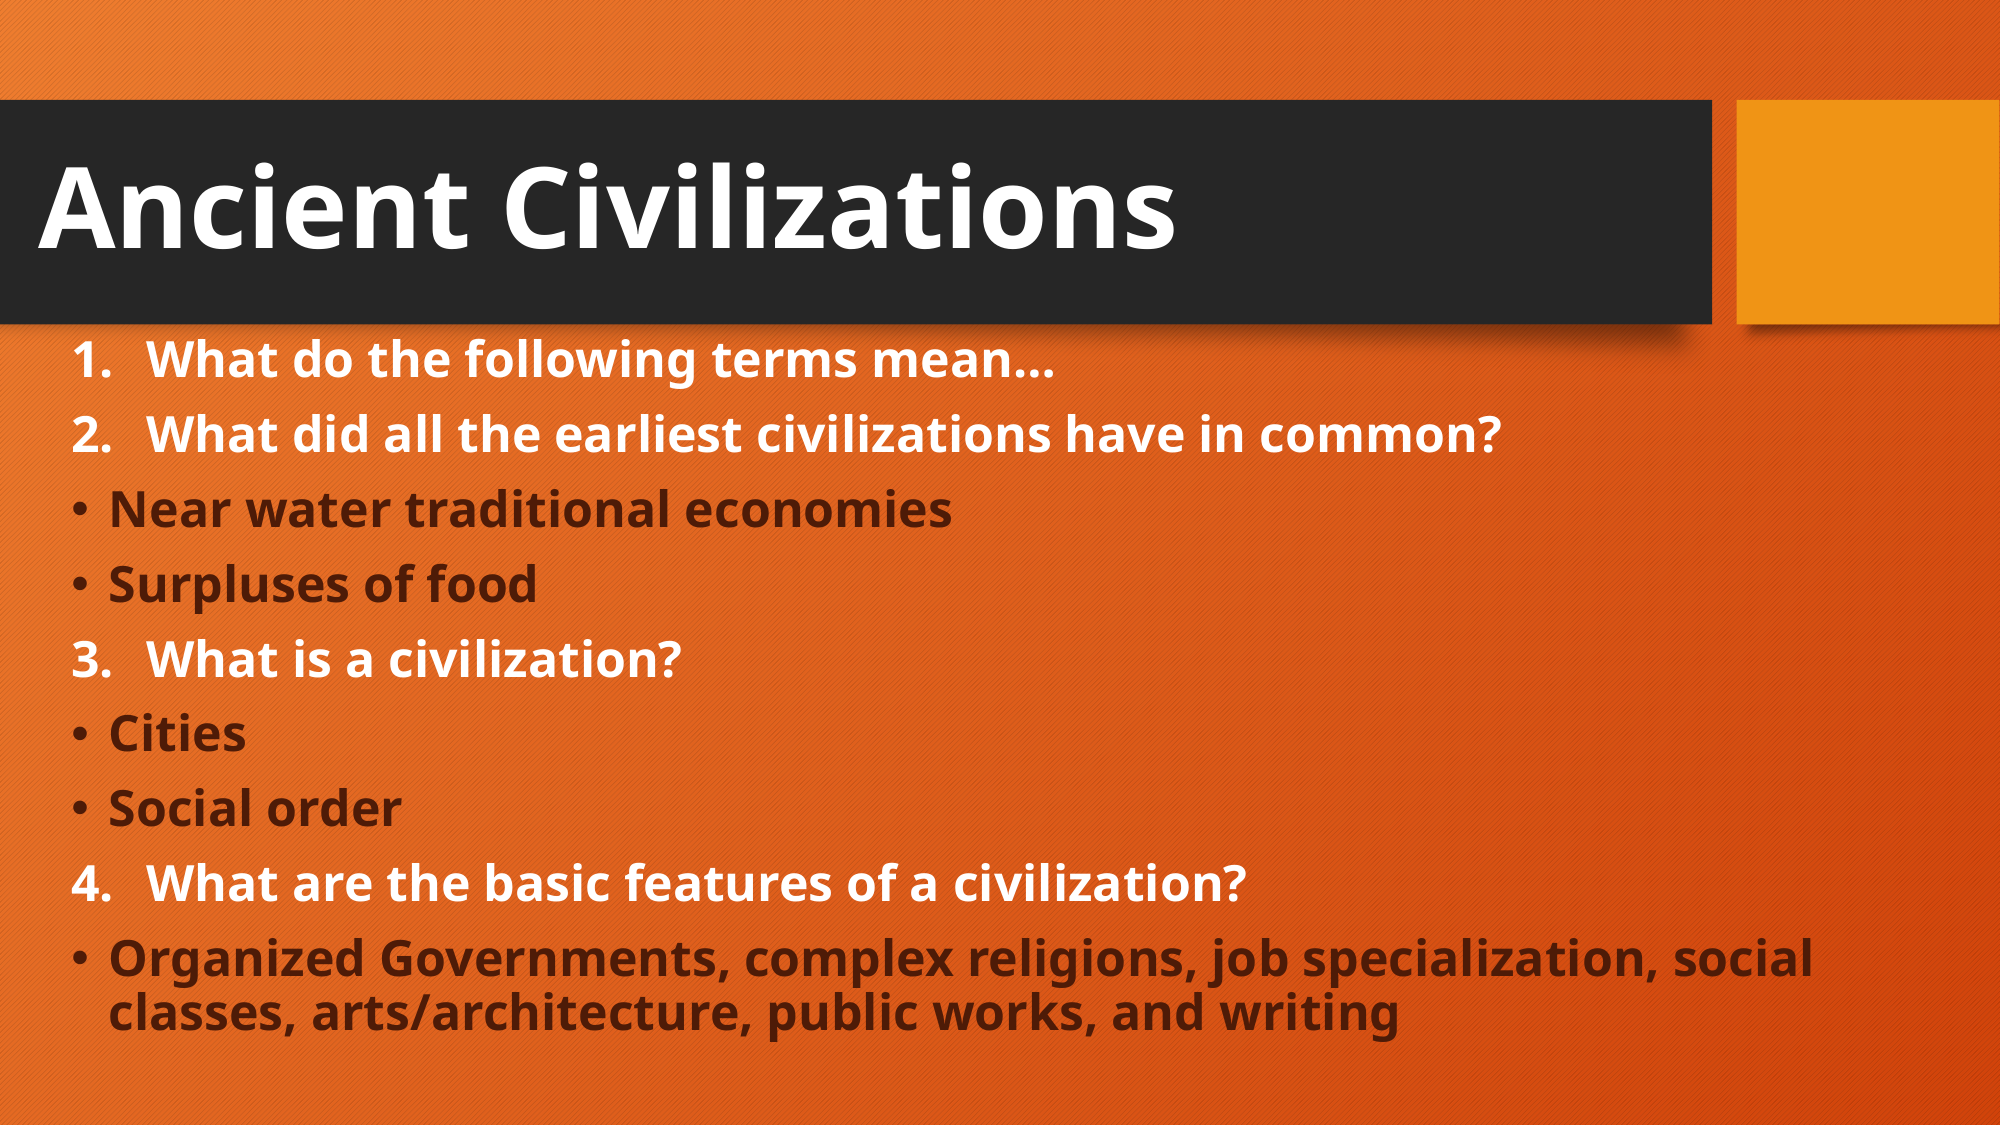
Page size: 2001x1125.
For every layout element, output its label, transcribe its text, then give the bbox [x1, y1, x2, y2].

list What do the following terms mean… What did all the earliest civilizations have in common? Near water traditional economies Surpluses of food What is a civilization? Cities Social order What are the basic features of a civilization? Organized Governments, complex religions, job specialization, social classes, arts/architecture, public works, and writing [56, 327, 2000, 1125]
title Ancient Civilizations [23, 123, 1689, 301]
picture [0, 325, 1713, 376]
